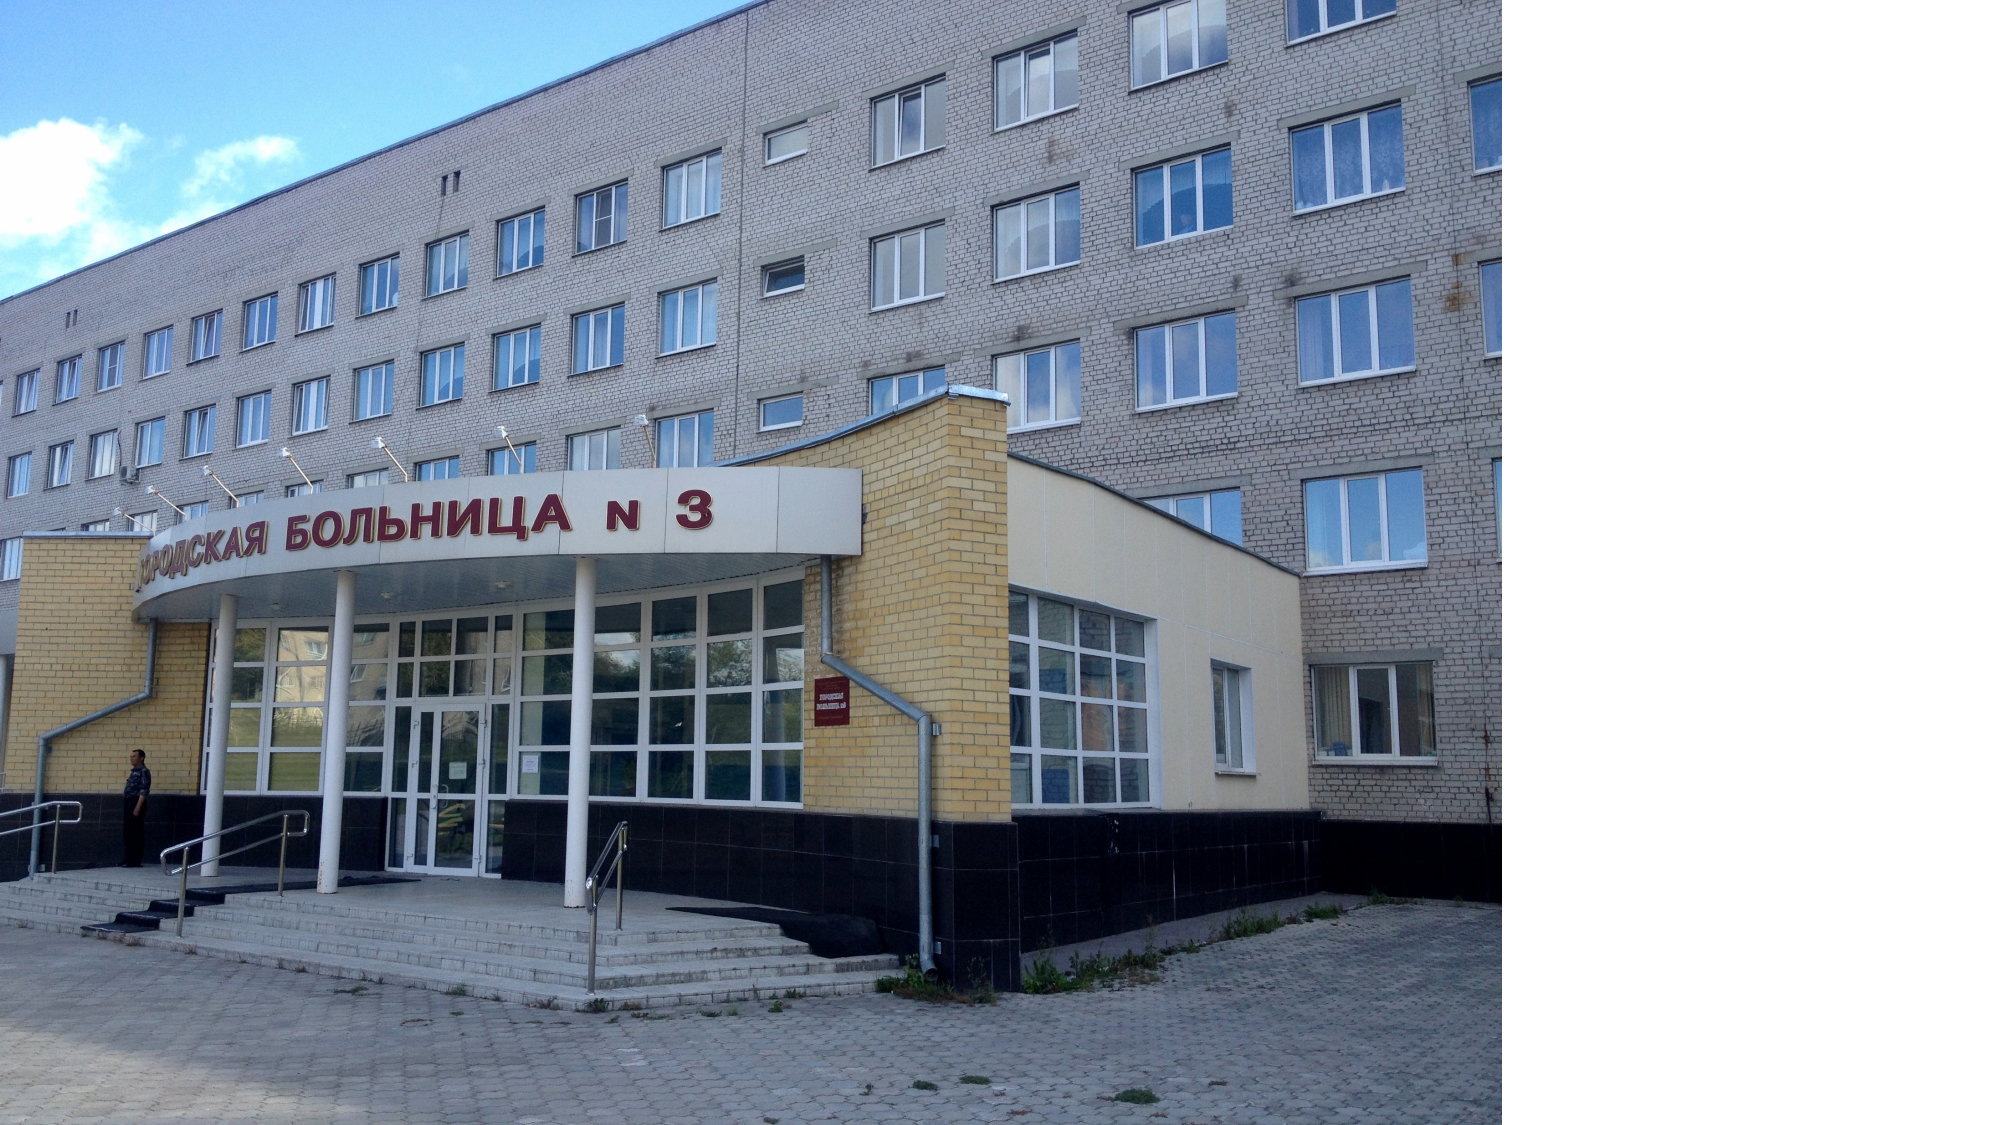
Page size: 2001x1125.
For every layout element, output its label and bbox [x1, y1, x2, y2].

picture [0, 0, 1502, 1125]
